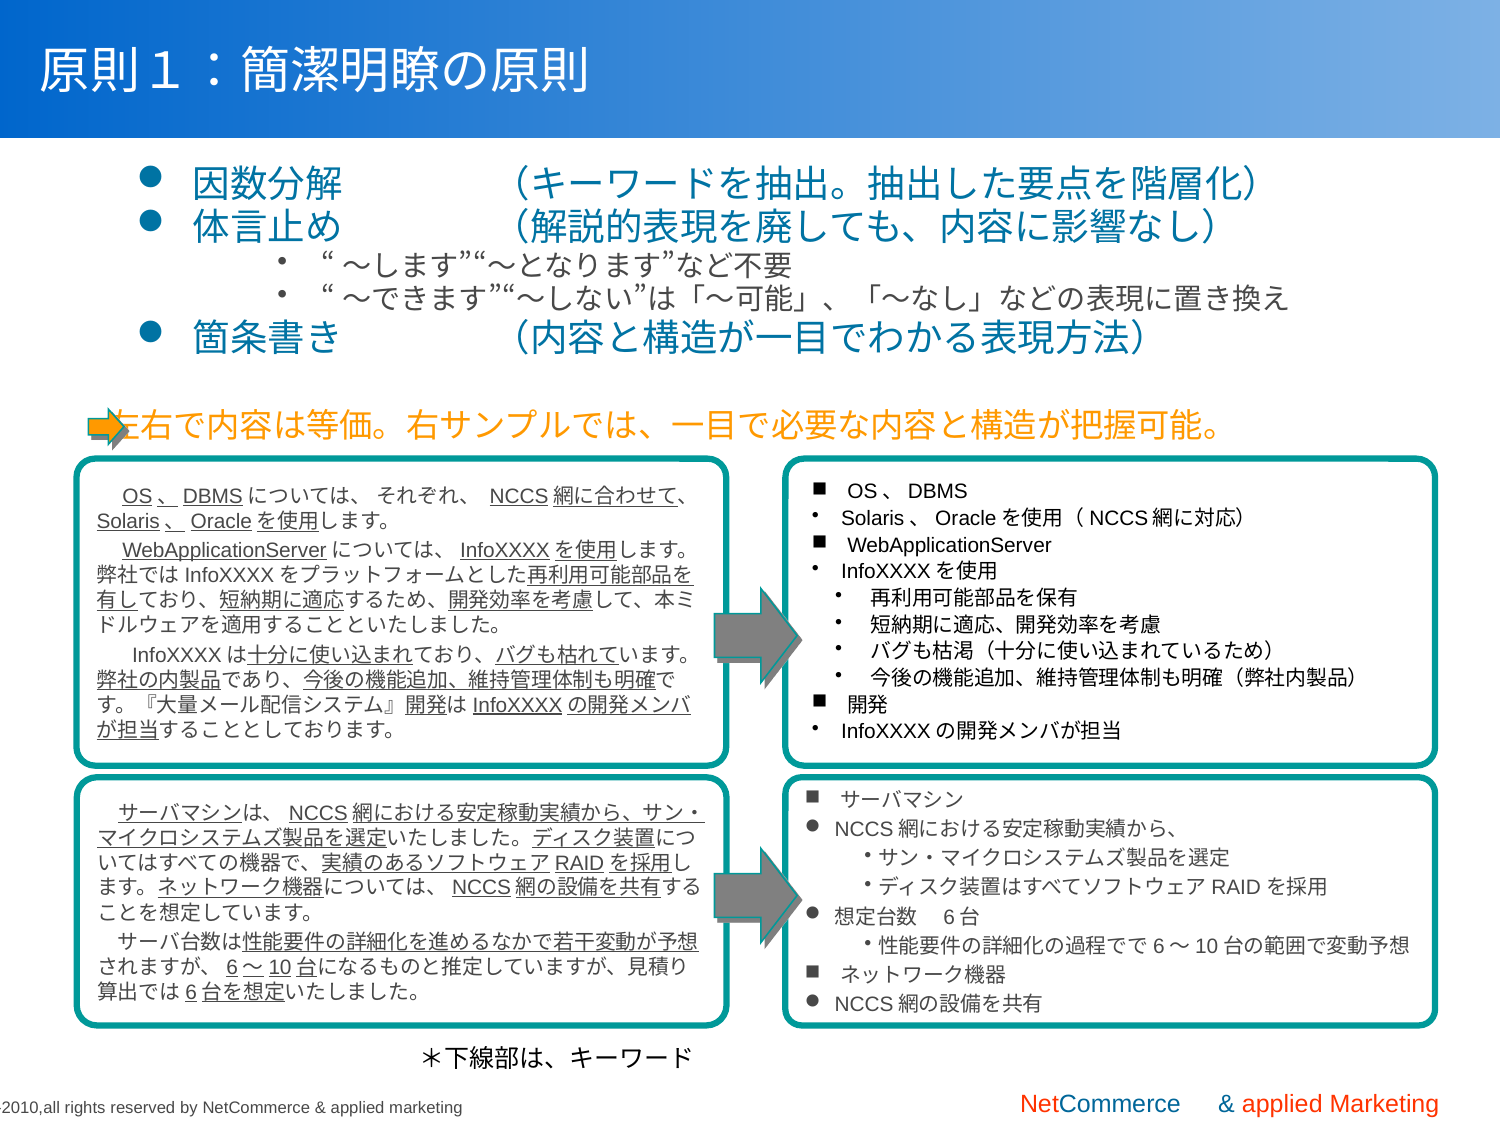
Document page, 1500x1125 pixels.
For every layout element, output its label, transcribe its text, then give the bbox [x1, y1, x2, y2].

list 因数分解 （キーワードを抽出。抽出した要点を階層化） 体言止め （解説的表現を廃しても、内容に影響なし） “～します”“～となります”など不要 “～できます”“～しない”は「～可能」、「～なし」などの表現に置き換え 箇条書き （内容と構造が一目でわかる表現方法） [112, 160, 1413, 409]
text_box OS、DBMS Solaris、Oracleを使用（NCCS網に対応） WebApplicationServer InfoXXXXを使用 再利用可能部品を保有 短納期に適応、開発効率を考慮 バグも枯渇（十分に使い込まれているため） 今後の機能追加、維持管理体制も明確（弊社内製品） 開発 InfoXXXXの開発メンバが担当 [797, 473, 1400, 751]
text_box [714, 588, 798, 683]
text_box サーバマシンは、NCCS網における安定稼動実績から、サン・マイクロシステムズ製品を選定いたしました。ディスク装置についてはすべての機器で、実績のあるソフトウェアRAIDを採用します。ネットワーク機器については、NCCS網の設備を共有することを想定しています。 サーバ台数は性能要件の詳細化を進めるなかで若干変動が予想されますが、6～10台になるものと推定していますが、見積り算出では6台を想定いたしました。 [76, 777, 727, 1026]
title 原則１：簡潔明瞭の原則 [24, 24, 1375, 113]
text_box OS、DBMSについては、 それぞれ、 NCCS網に合わせて、Solaris、Oracleを使用します。 WebApplicationServerについては、InfoXXXXを使用します。弊社ではInfoXXXXをプラットフォームとした再利用可能部品を有しており、短納期に適応するため、開発効率を考慮して、本ミドルウェアを適用することといたしました。 InfoXXXXは十分に使い込まれており、バグも枯れています。弊社の内製品であり、今後の機能追加、維持管理体制も明確です。『大量メール配信システム』開発はInfoXXXXの開発メンバが担当することとしております。 [76, 458, 727, 766]
text_box [785, 458, 1436, 766]
text_box 左右で内容は等価。右サンプルでは、一目で必要な内容と構造が把握可能。 [92, 397, 1252, 452]
text_box [714, 848, 798, 943]
text_box サーバマシン NCCS網における安定稼動実績から、 サン・マイクロシステムズ製品を選定 ディスク装置はすべてソフトウェアRAIDを採用 想定台数 6台 性能要件の詳細化の過程でで6～10台の範囲で変動予想 ネットワーク機器 NCCS網の設備を共有 [785, 777, 1436, 1026]
text_box ＊下線部は、キーワード [404, 1034, 709, 1080]
text_box [88, 409, 124, 445]
